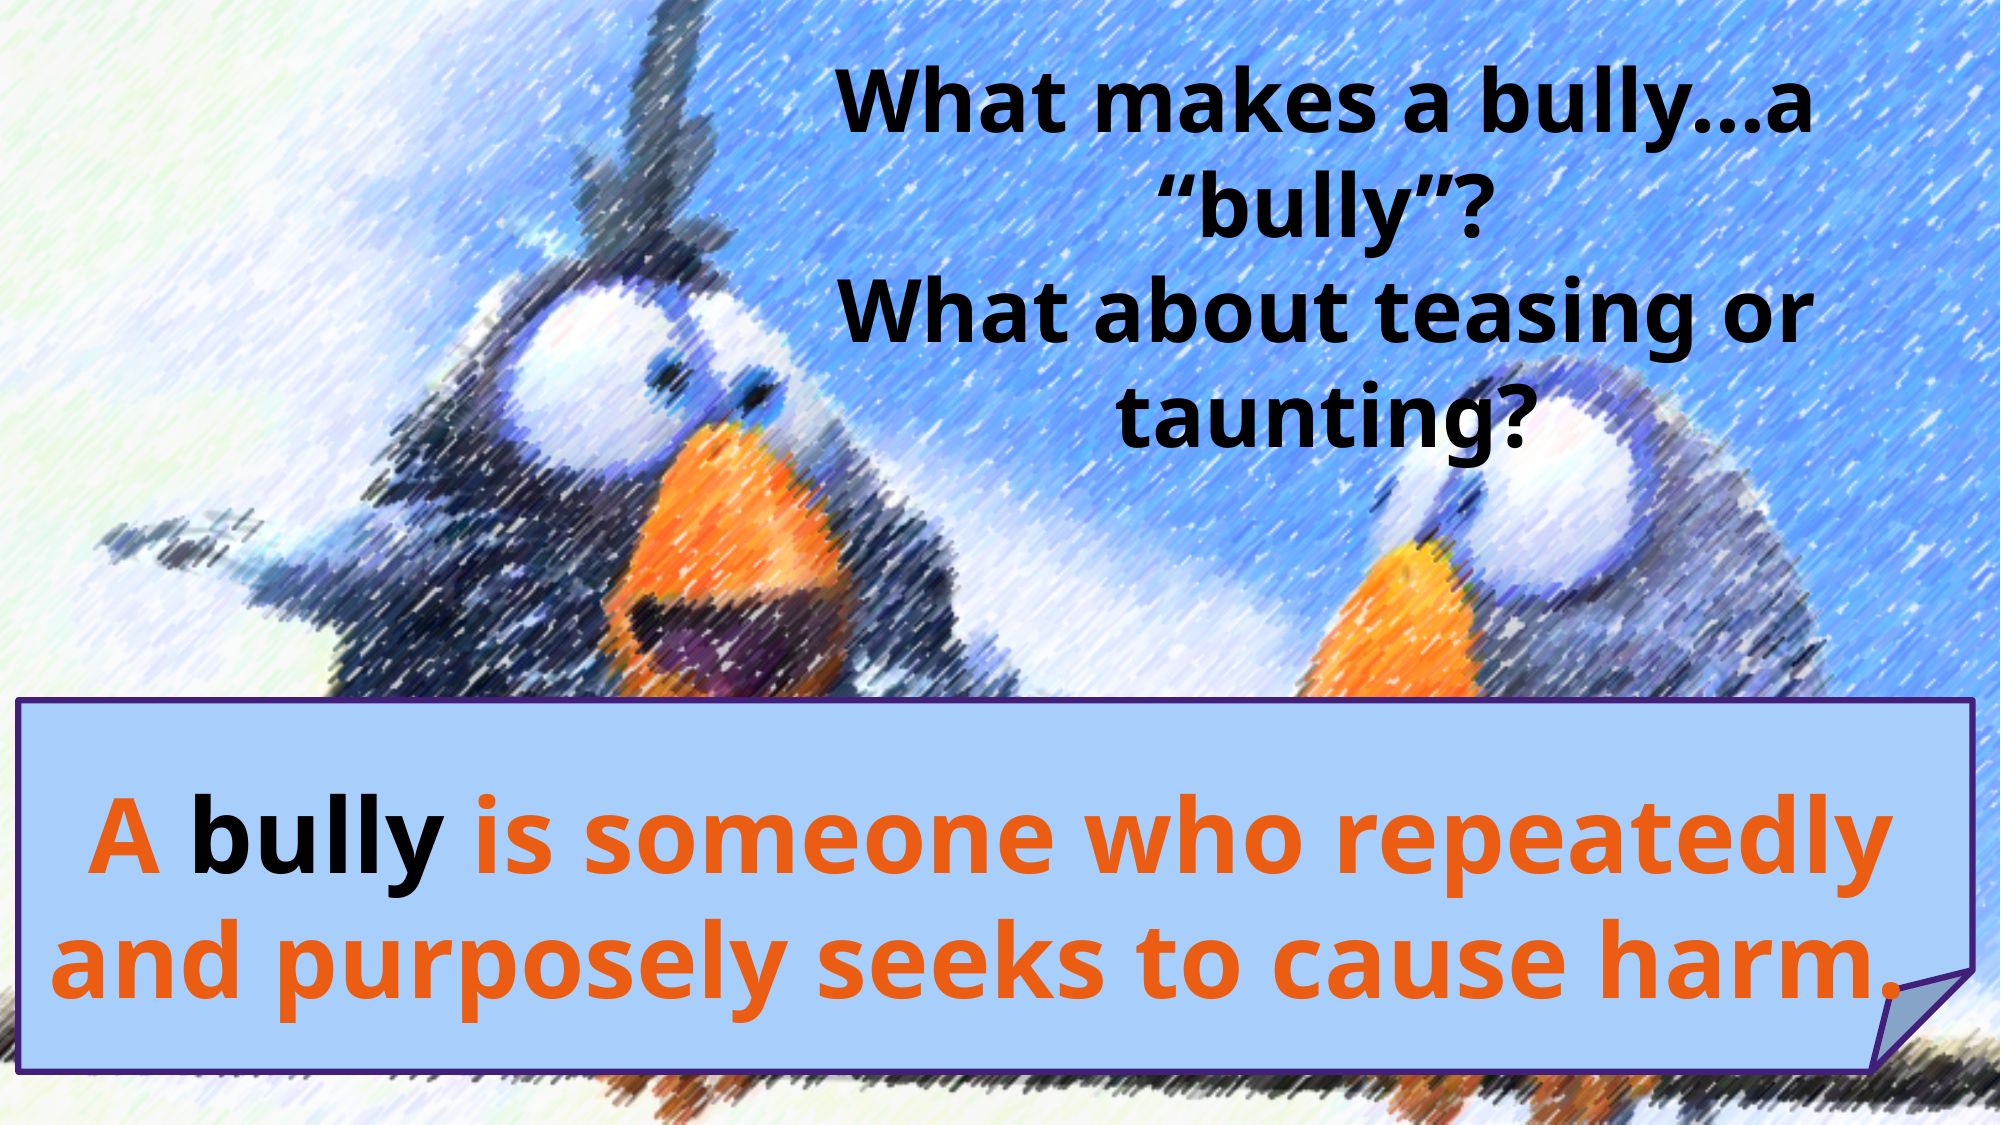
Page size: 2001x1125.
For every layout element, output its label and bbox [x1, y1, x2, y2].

picture [0, 0, 2000, 1125]
text_box [18, 512, 1985, 1073]
